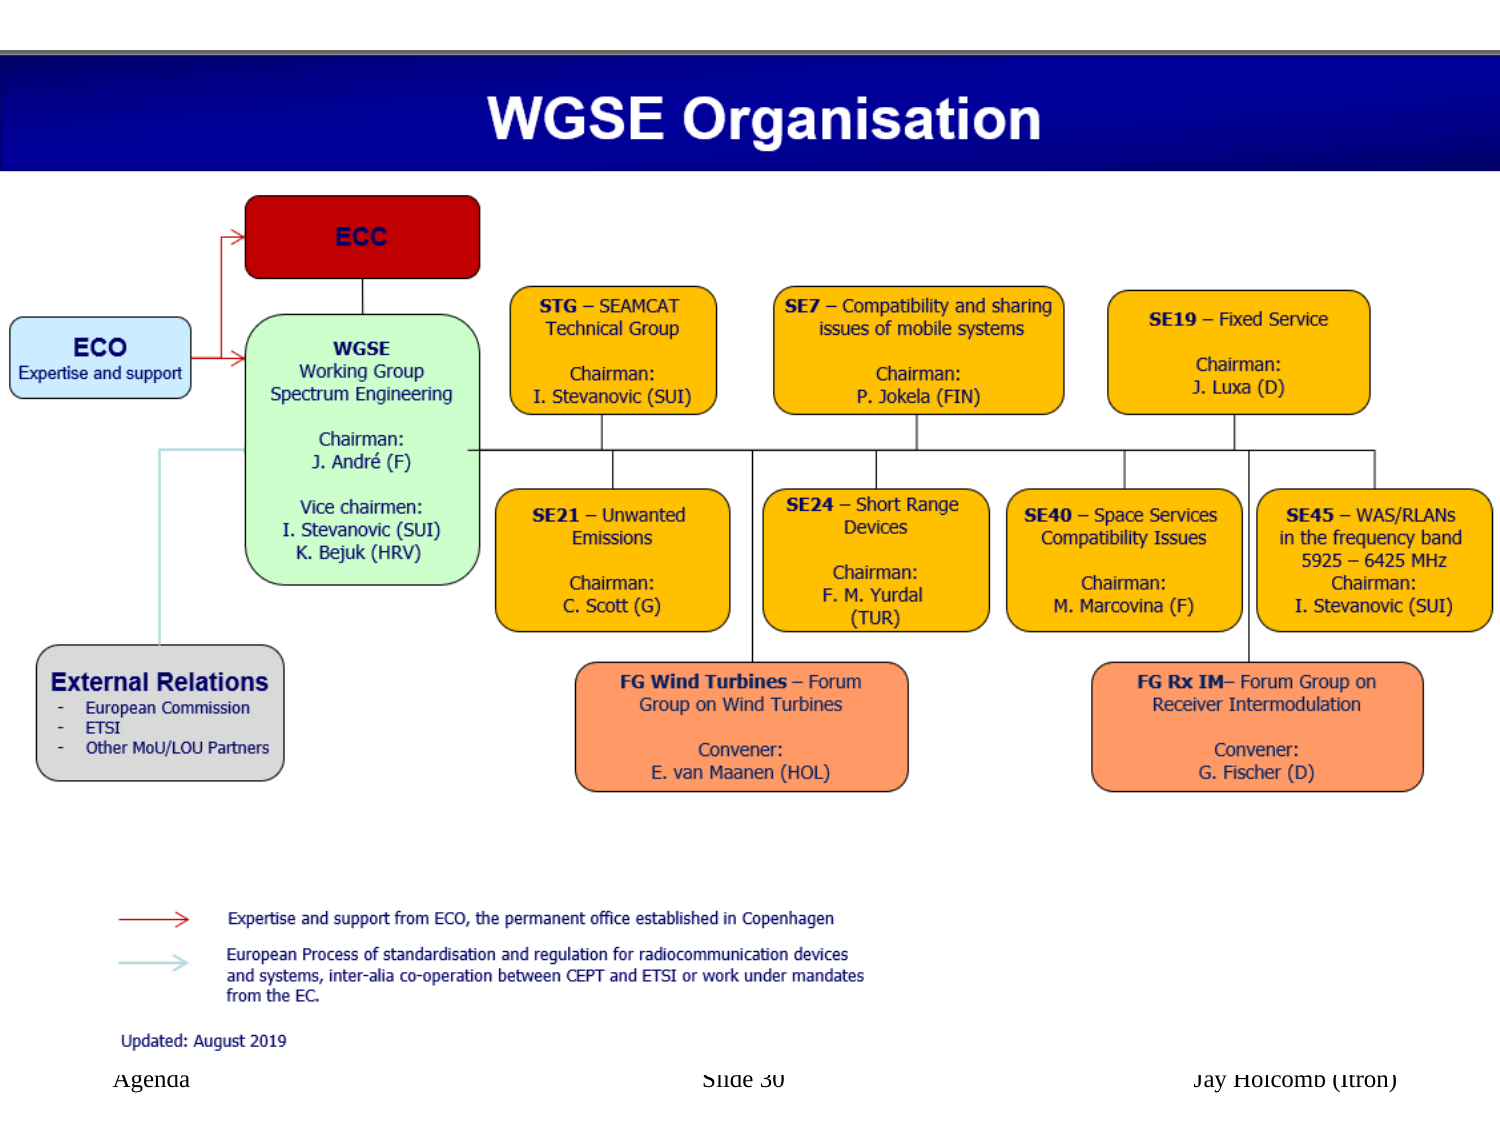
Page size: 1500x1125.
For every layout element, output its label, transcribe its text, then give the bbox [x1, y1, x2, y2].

footer Jay Holcomb (Itron) [874, 1081, 1398, 1093]
slide_number Slide 30 [687, 1081, 800, 1123]
picture [0, 50, 1500, 1075]
